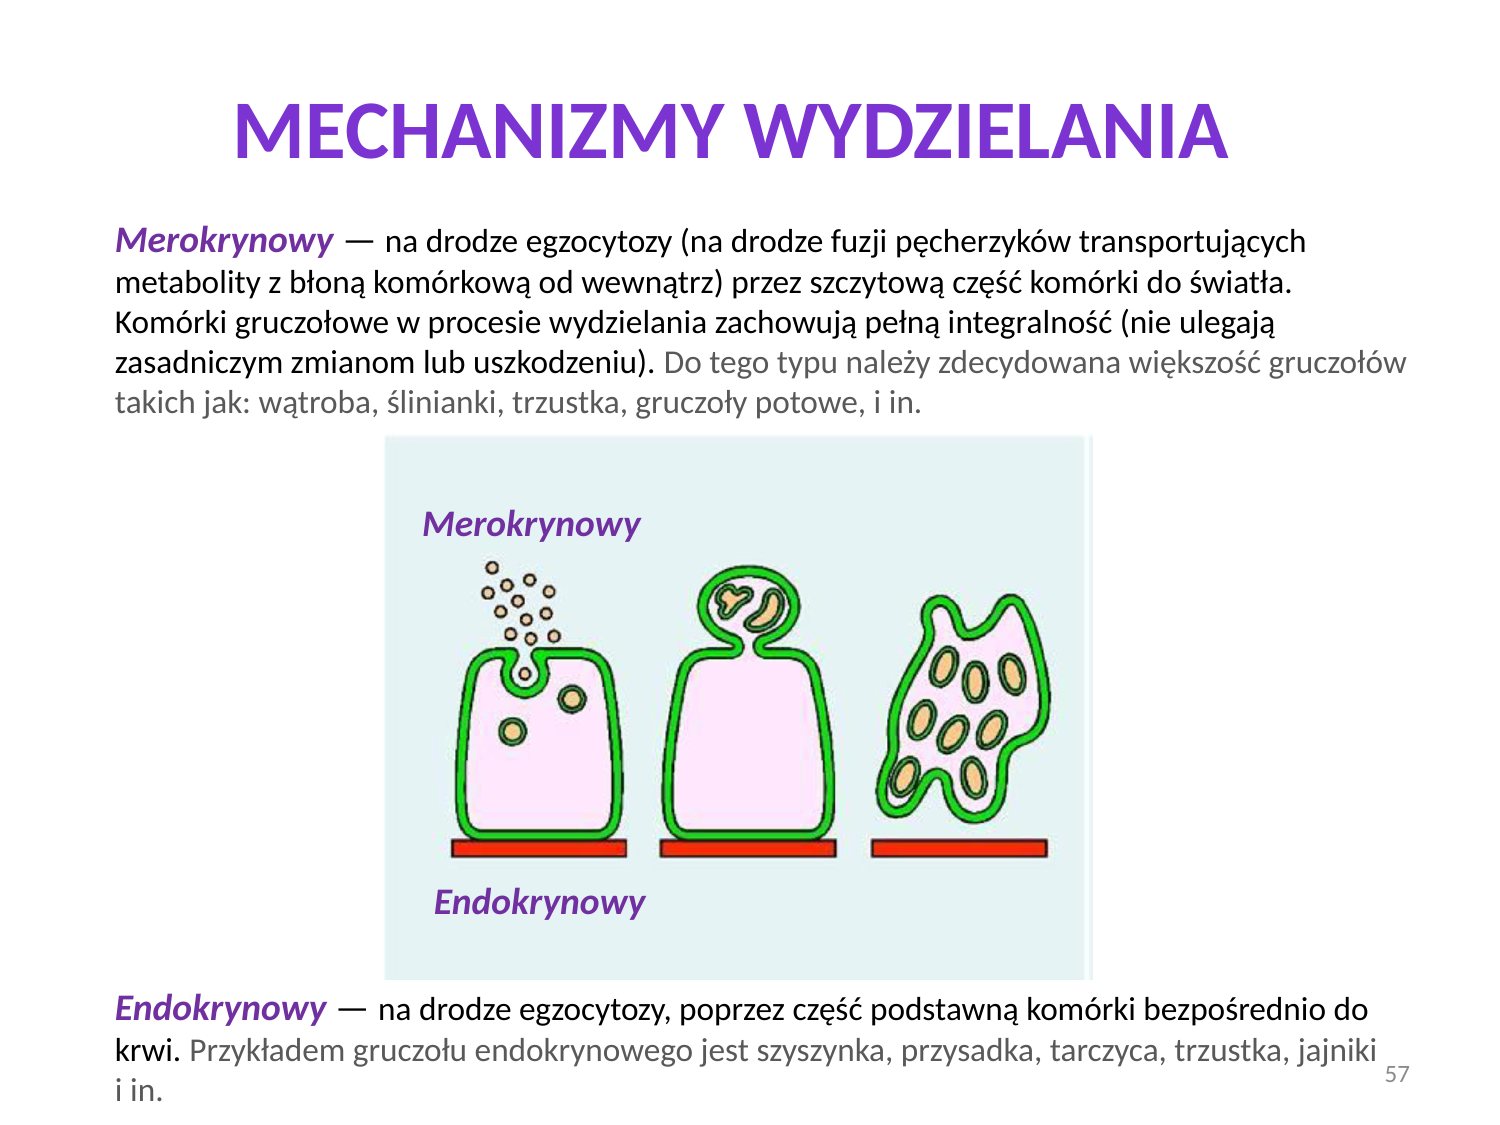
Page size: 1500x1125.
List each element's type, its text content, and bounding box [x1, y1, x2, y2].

text_box Merokrynowy — na drodze egzocytozy (na drodze fuzji pęcherzyków transportujących metabolity z błoną komórkową od wewnątrz) przez szczytową część komórki do światła. Komórki gruczołowe w procesie wydzielania zachowują pełną integralność (nie ulegają zasadniczym zmianom lub uszkodzeniu). Do tego typu należy zdecydowana większość gruczołów takich jak: wątroba, ślinianki, trzustka, gruczoły potowe, i in. [100, 208, 1424, 468]
picture [385, 351, 1093, 1061]
text_box Merokrynowy [407, 491, 459, 552]
text_box Endokrynowy [419, 869, 459, 930]
title Mechanizmy wydzielania [0, 54, 1500, 197]
text_box Endokrynowy — na drodze egzocytozy, poprzez część podstawną komórki bezpośrednio do krwi. Przykładem gruczołu endokrynowego jest szyszynka, przysadka, tarczyca, trzustka, jajniki i in. [100, 975, 1424, 1125]
